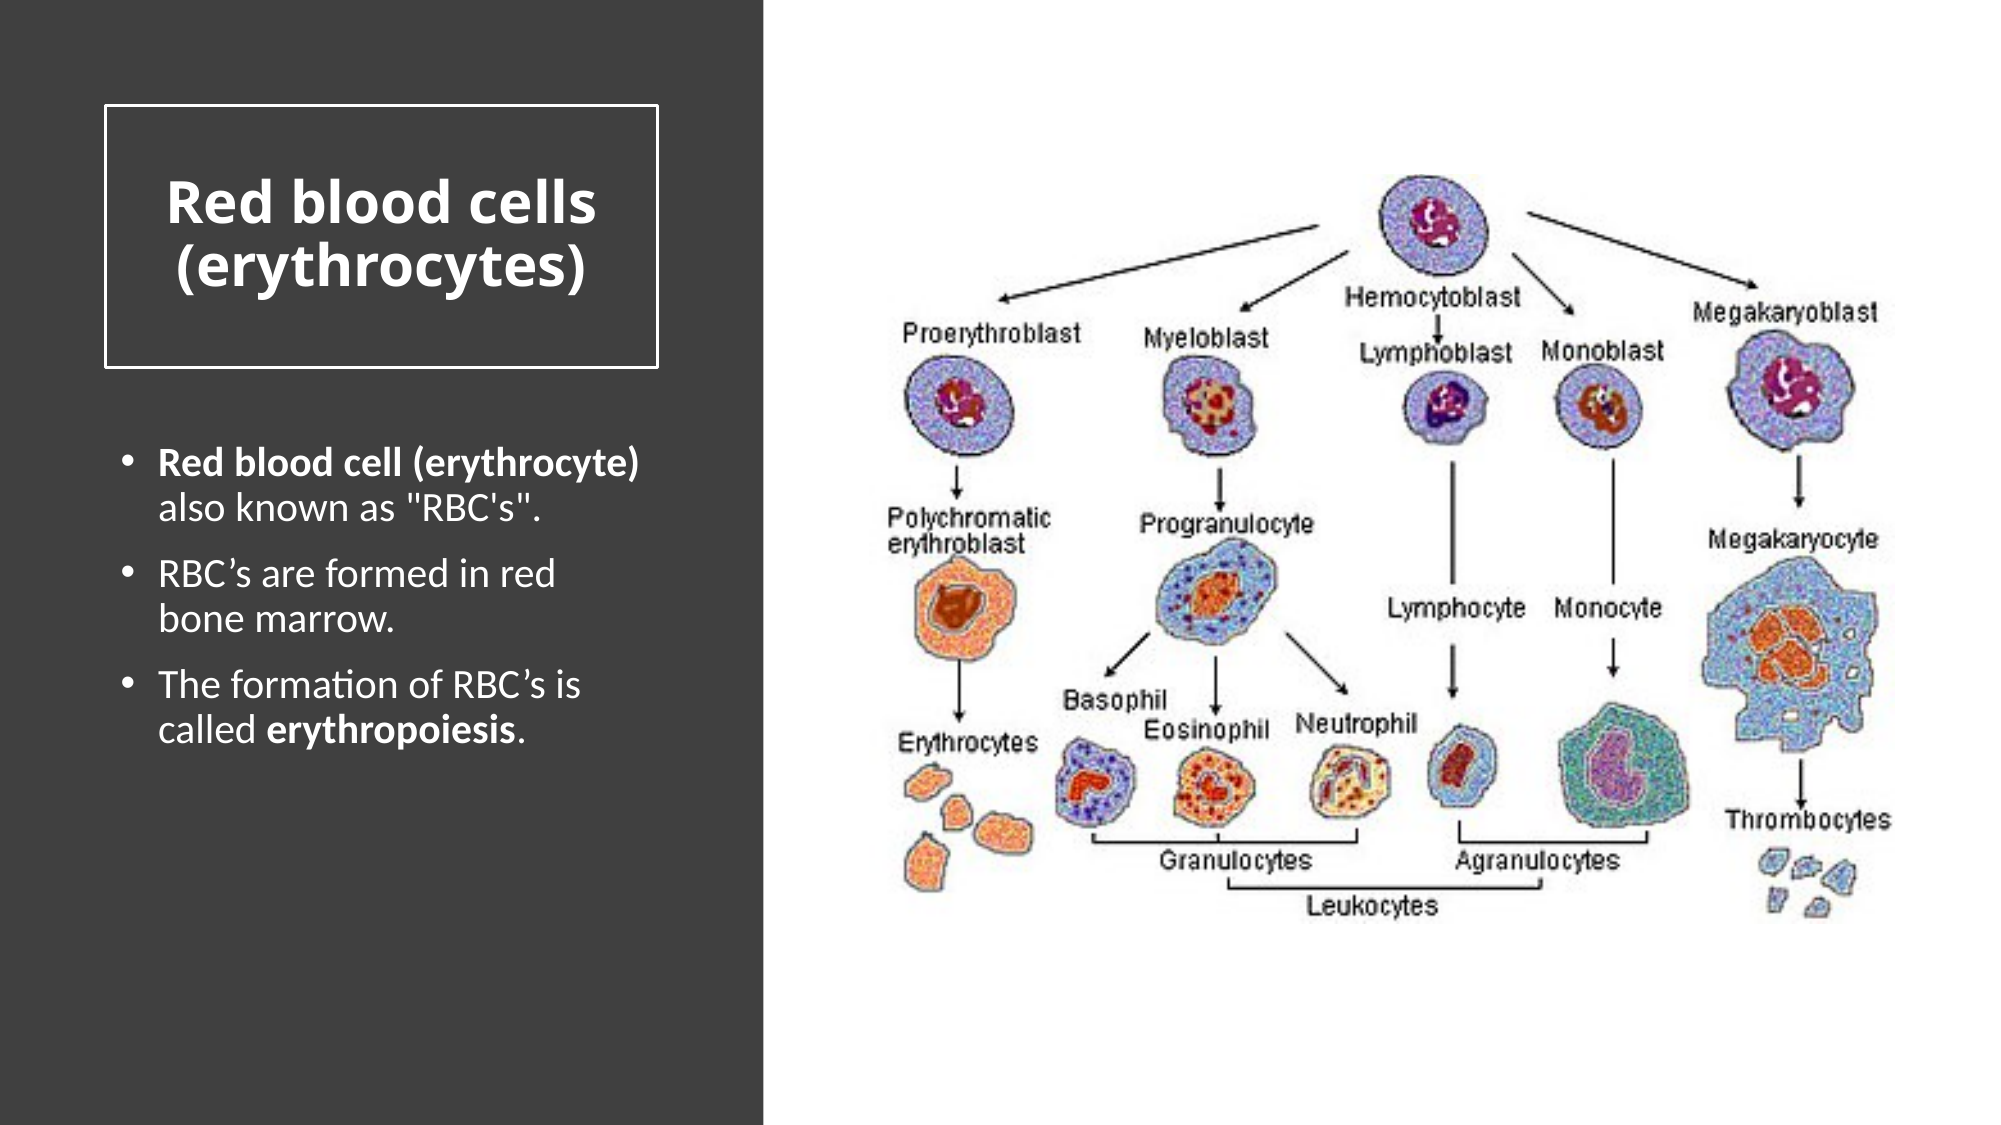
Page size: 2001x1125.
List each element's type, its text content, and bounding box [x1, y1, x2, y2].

picture [869, 174, 1895, 924]
text_box [0, 0, 764, 1125]
title Red blood cells (erythrocytes) [105, 105, 658, 368]
list Red blood cell (erythrocyte) also known as "RBC's". RBC’s are formed in red bone marrow. The formation of RBC’s is called erythropoiesis. [105, 432, 658, 994]
